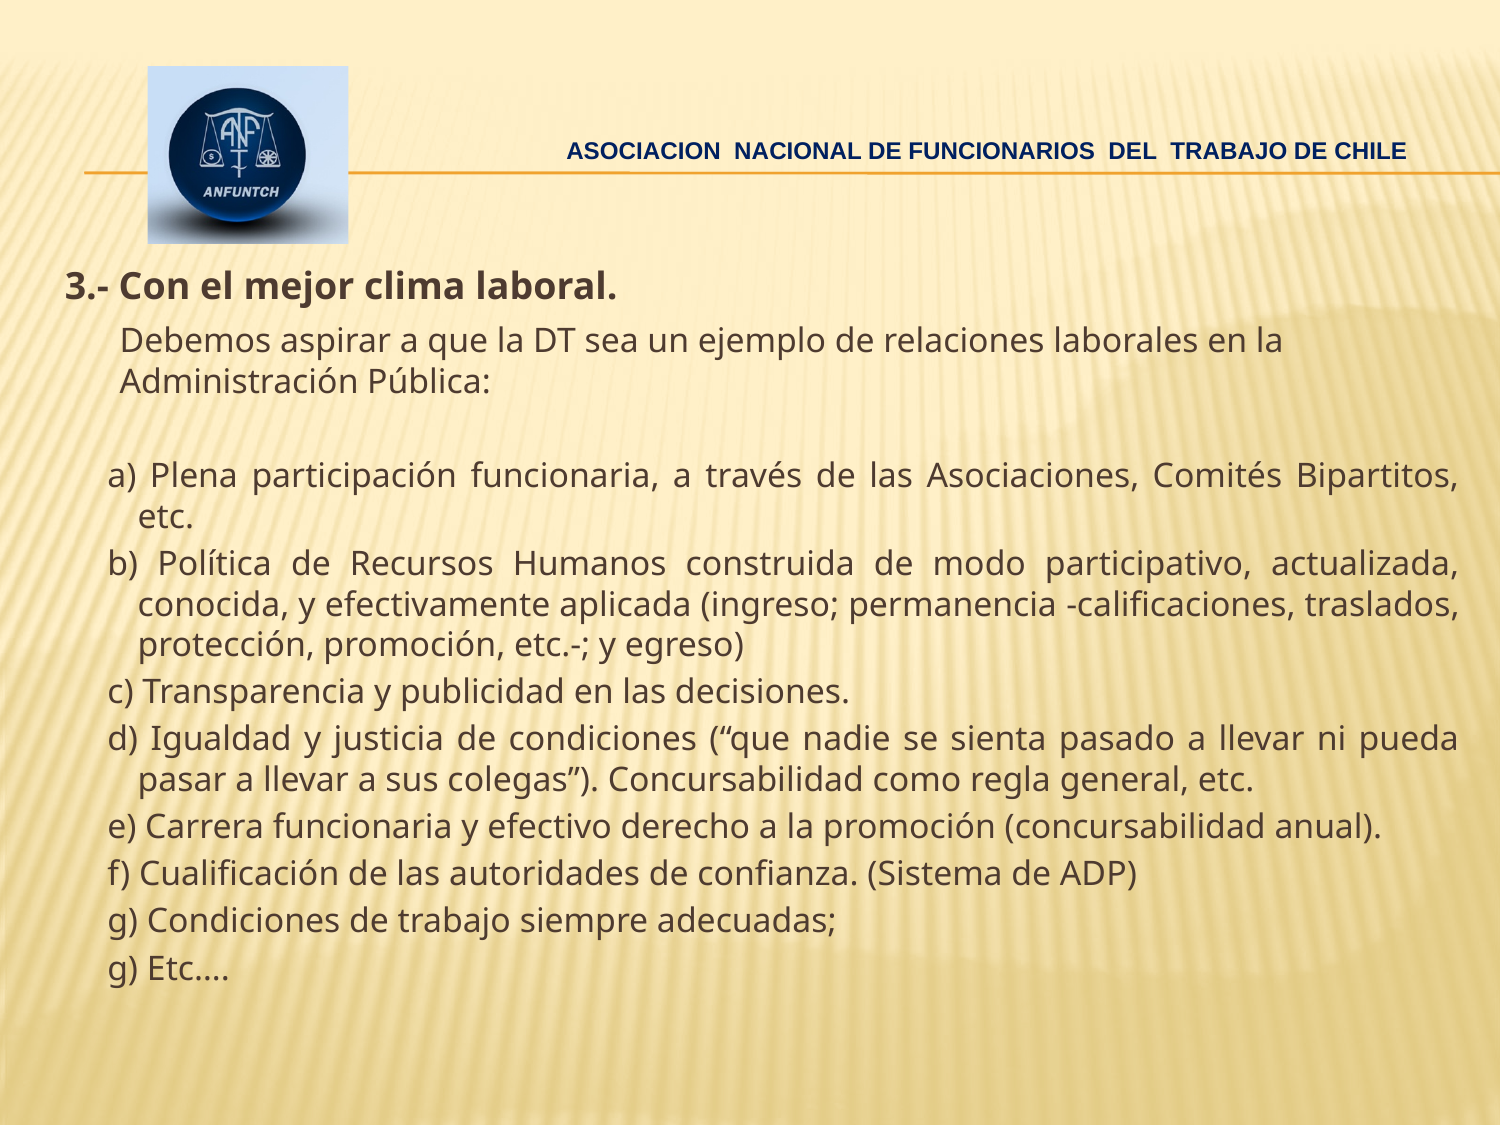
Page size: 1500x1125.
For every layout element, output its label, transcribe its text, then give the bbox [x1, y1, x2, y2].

picture [147, 65, 349, 244]
list 3.- Con el mejor clima laboral. Debemos aspirar a que la DT sea un ejemplo de relaciones laborales en la Administración Pública: a) Plena participación funcionaria, a través de las Asociaciones, Comités Bipartitos, etc. b) Política de Recursos Humanos construida de modo participativo, actualizada, conocida, y efectivamente aplicada (ingreso; permanencia -calificaciones, traslados, protección, promoción, etc.-; y egreso) c) Transparencia y publicidad en las decisiones. d) Igualdad y justicia de condiciones (“que nadie se sienta pasado a llevar ni pueda pasar a llevar a sus colegas”). Concursabilidad como regla general, etc. e) Carrera funcionaria y efectivo derecho a la promoción (concursabilidad anual). f) Cualificación de las autoridades de confianza. (Sistema de ADP) g) Condiciones de trabajo siempre adecuadas; g) Etc…. [50, 254, 1475, 998]
title ASOCIACION NACIONAL de FUNCIONARIOS del TRABAJO de CHILE [355, 75, 1424, 254]
